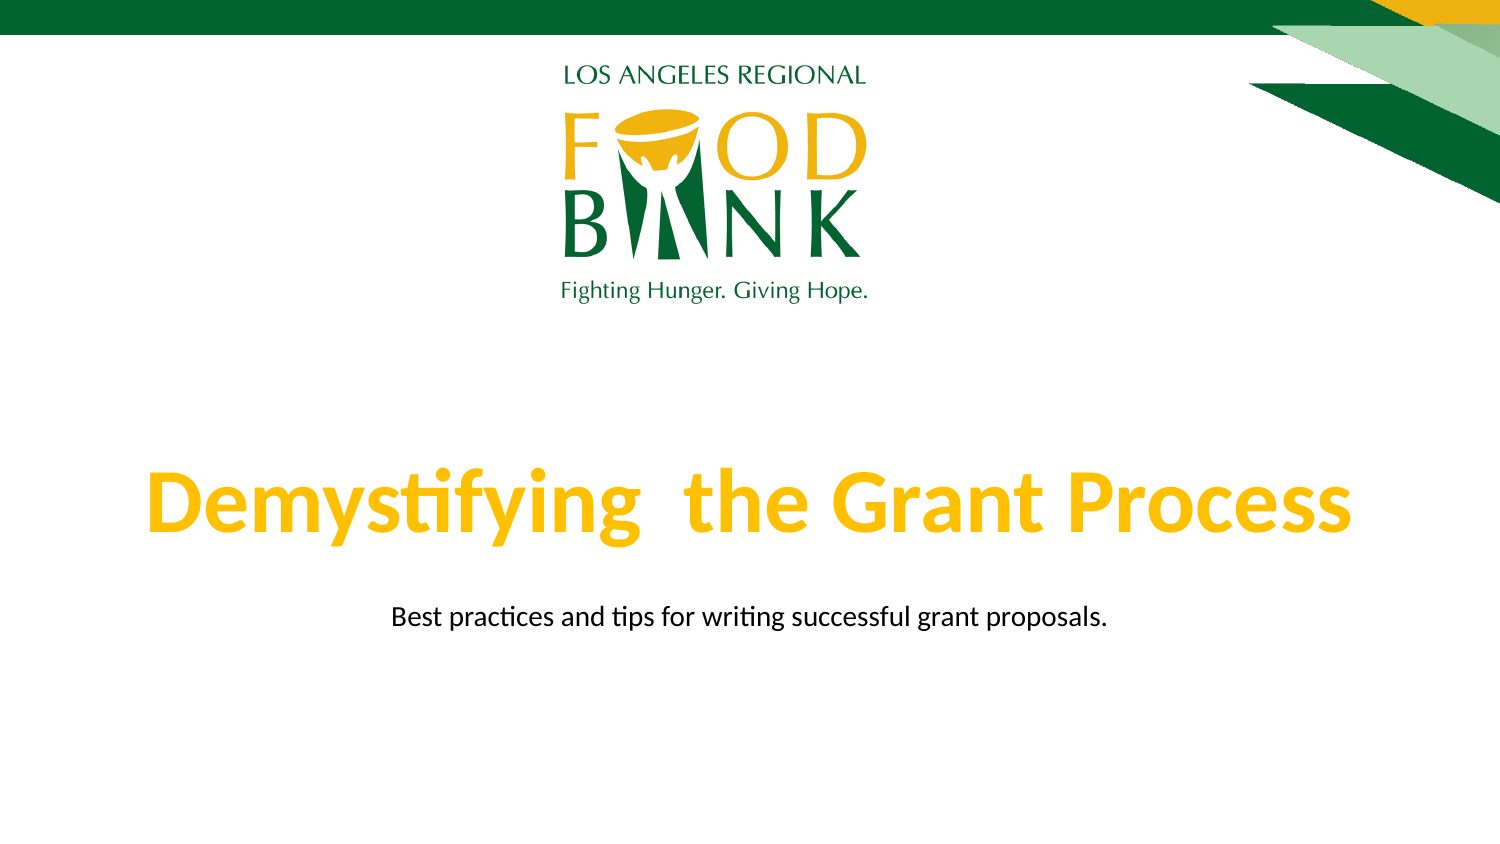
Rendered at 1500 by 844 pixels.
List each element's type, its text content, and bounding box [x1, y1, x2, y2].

title Demystifying the Grant Process [0, 443, 1500, 548]
text_box Best practices and tips for writing successful grant proposals. [0, 589, 1500, 640]
picture [0, 0, 1500, 309]
